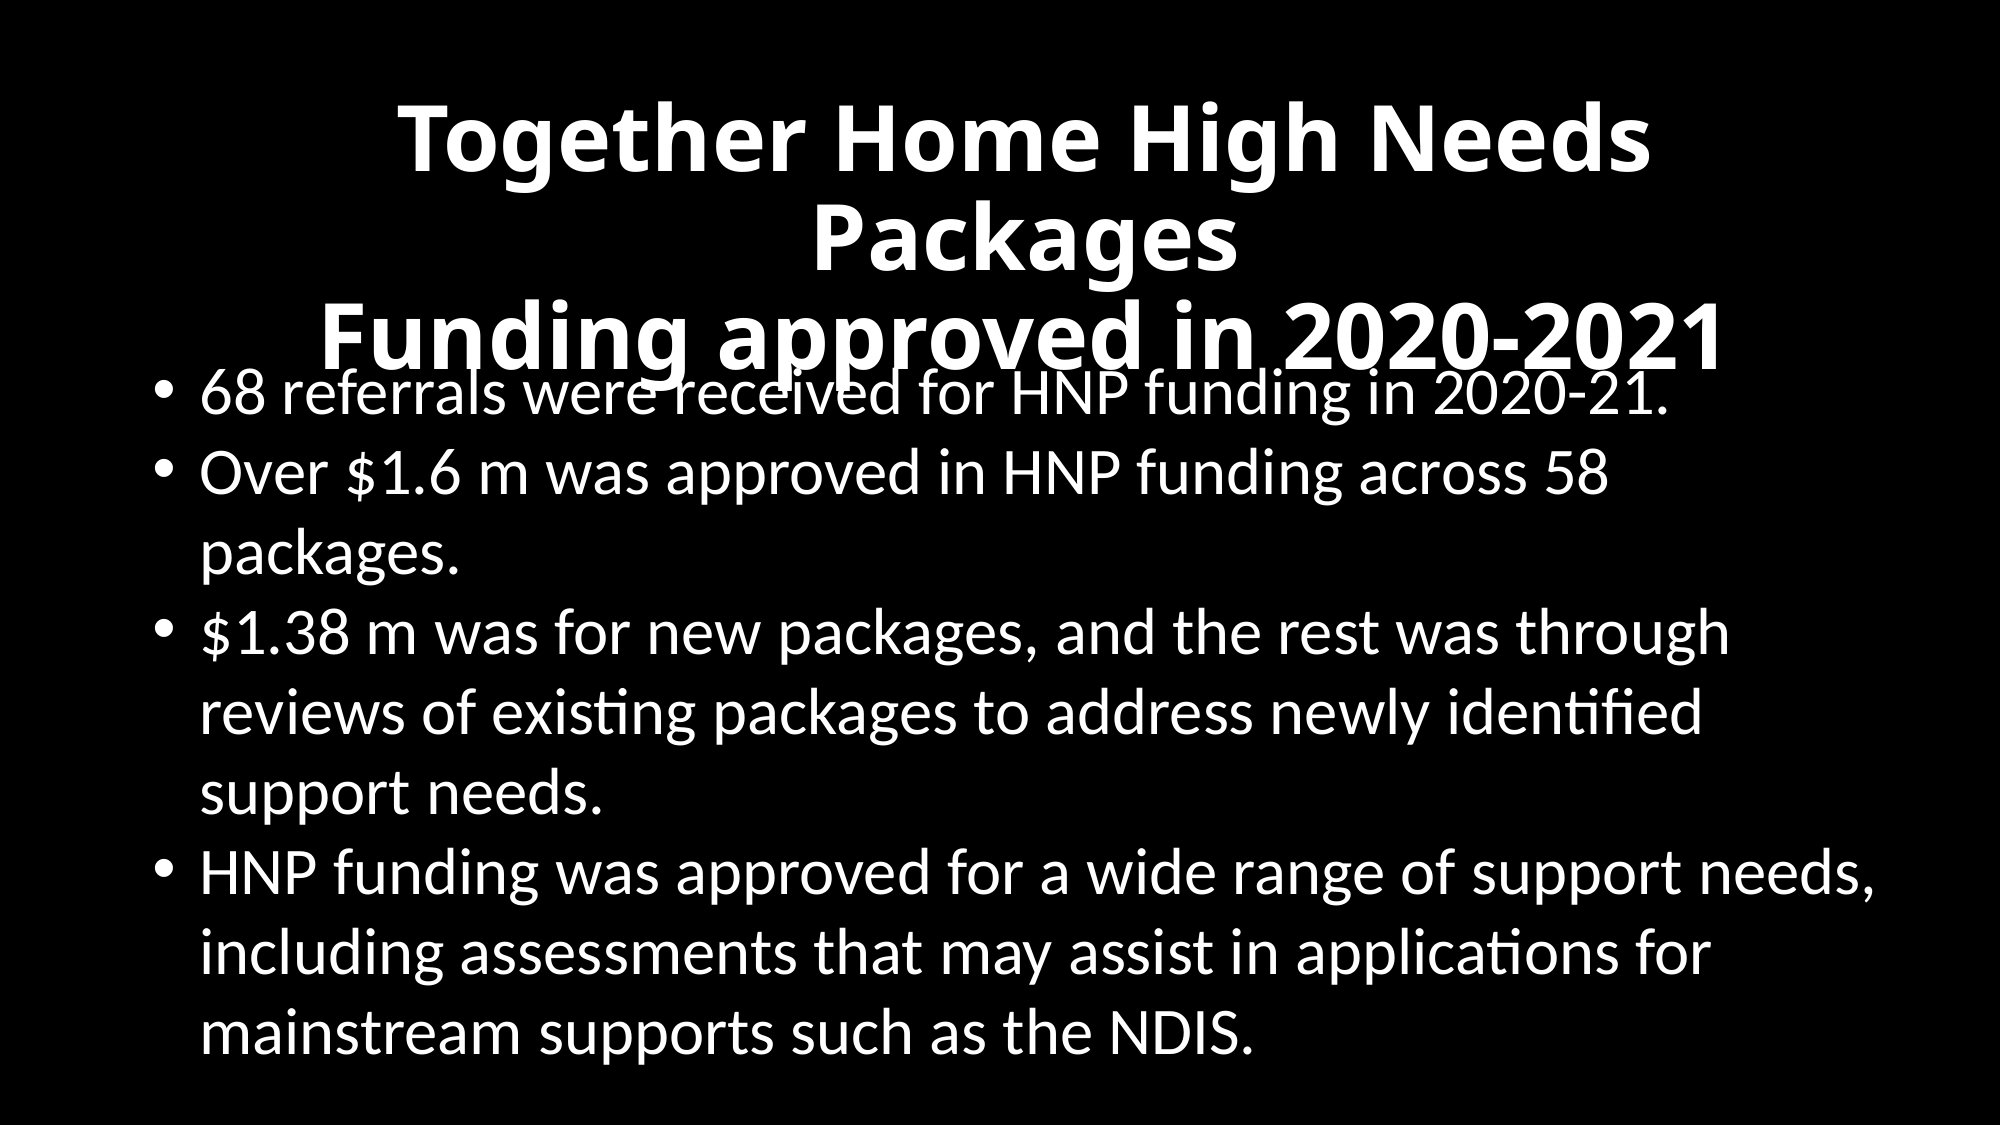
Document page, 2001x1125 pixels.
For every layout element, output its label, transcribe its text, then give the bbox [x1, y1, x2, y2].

text_box Together Home High Needs Packages Funding approved in 2020-2021 [162, 84, 1888, 303]
text_box [137, 59, 1863, 278]
text_box 68 referrals were received for HNP funding in 2020-21. Over $1.6 m was approved in HNP funding across 58 packages. $1.38 m was for new packages, and the rest was through reviews of existing packages to address newly identified support needs. HNP funding was approved for a wide range of support needs, including assessments that may assist in applications for mainstream supports such as the NDIS. [137, 340, 1917, 1075]
